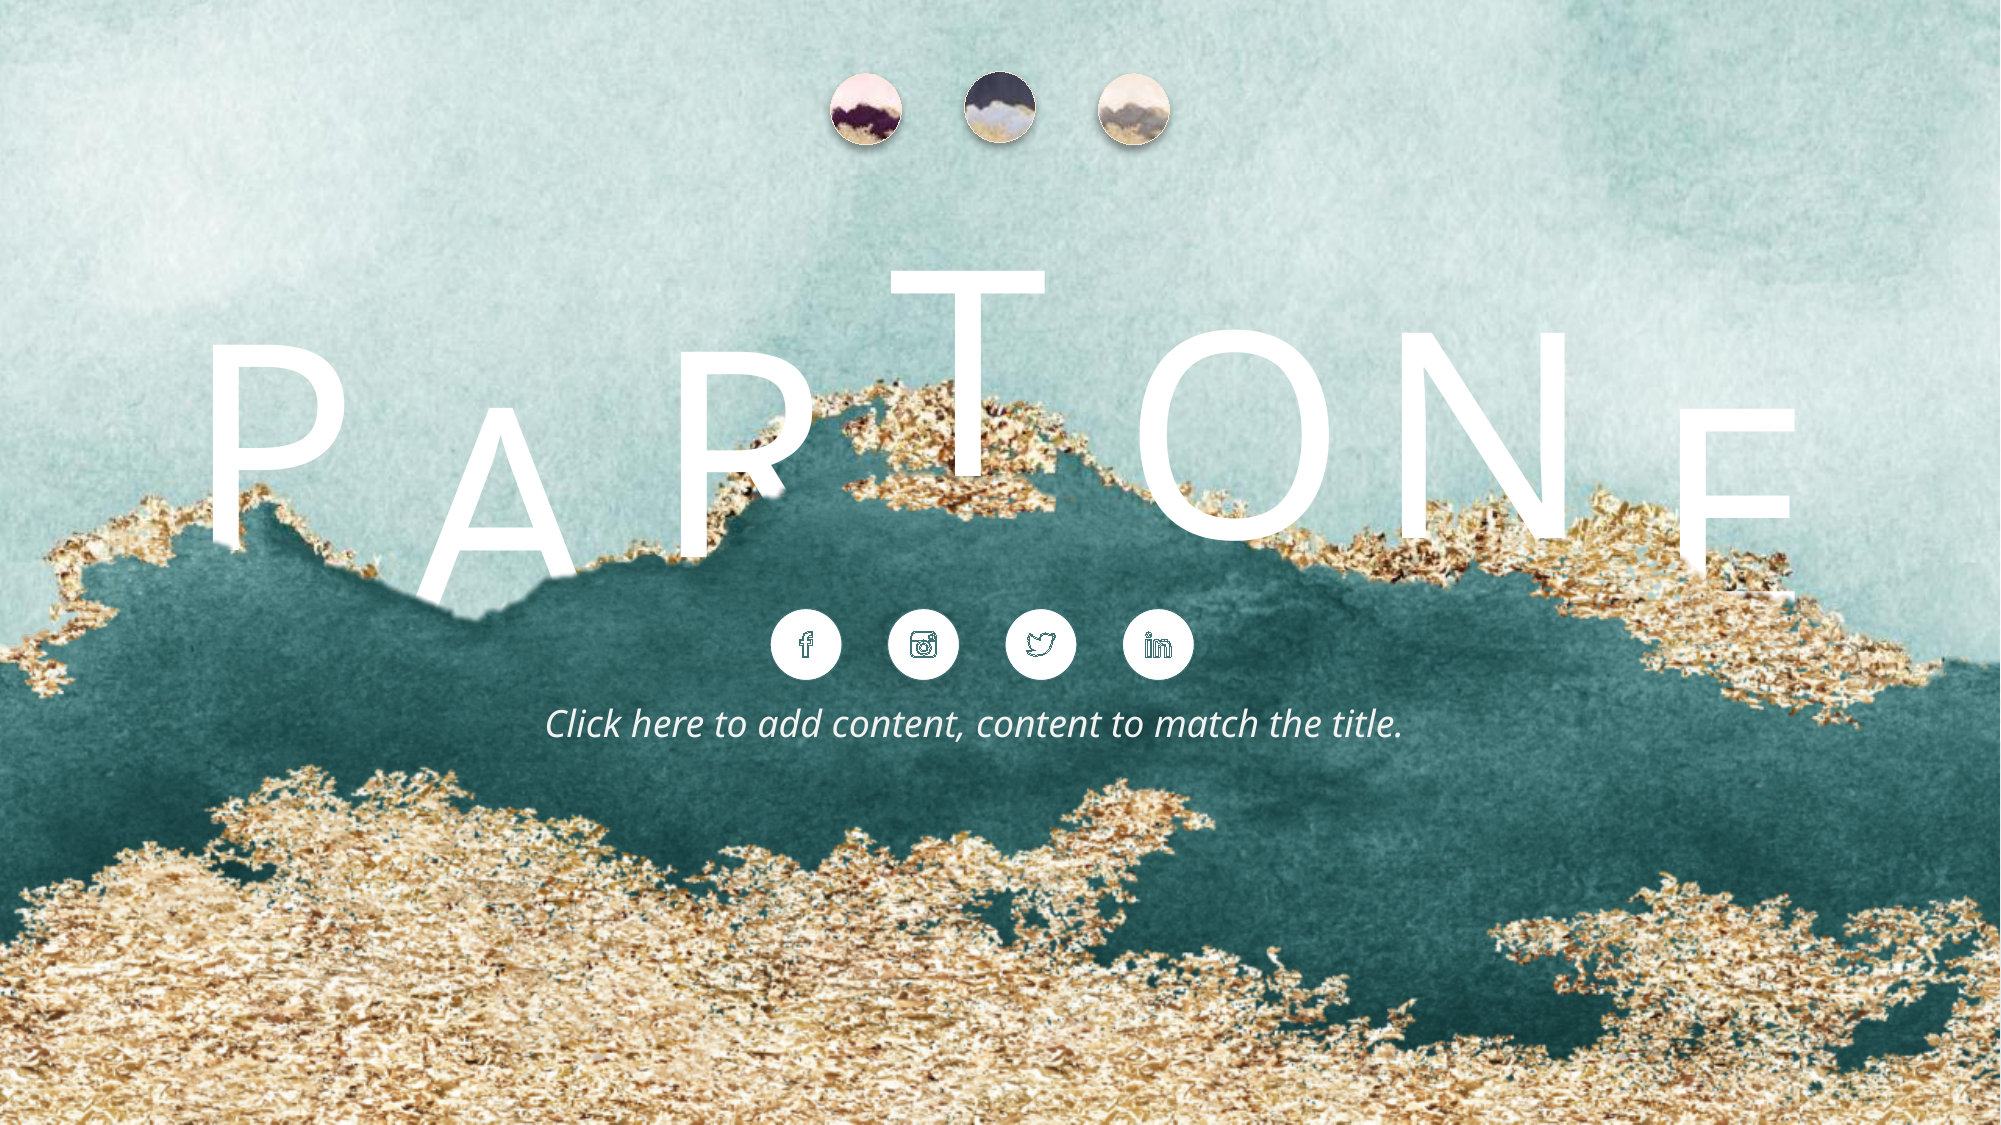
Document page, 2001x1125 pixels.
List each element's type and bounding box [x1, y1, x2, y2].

text_box [770, 608, 843, 681]
picture [0, 0, 2001, 1125]
text_box [1004, 608, 1077, 681]
text_box [887, 608, 960, 681]
text_box [1122, 608, 1195, 681]
